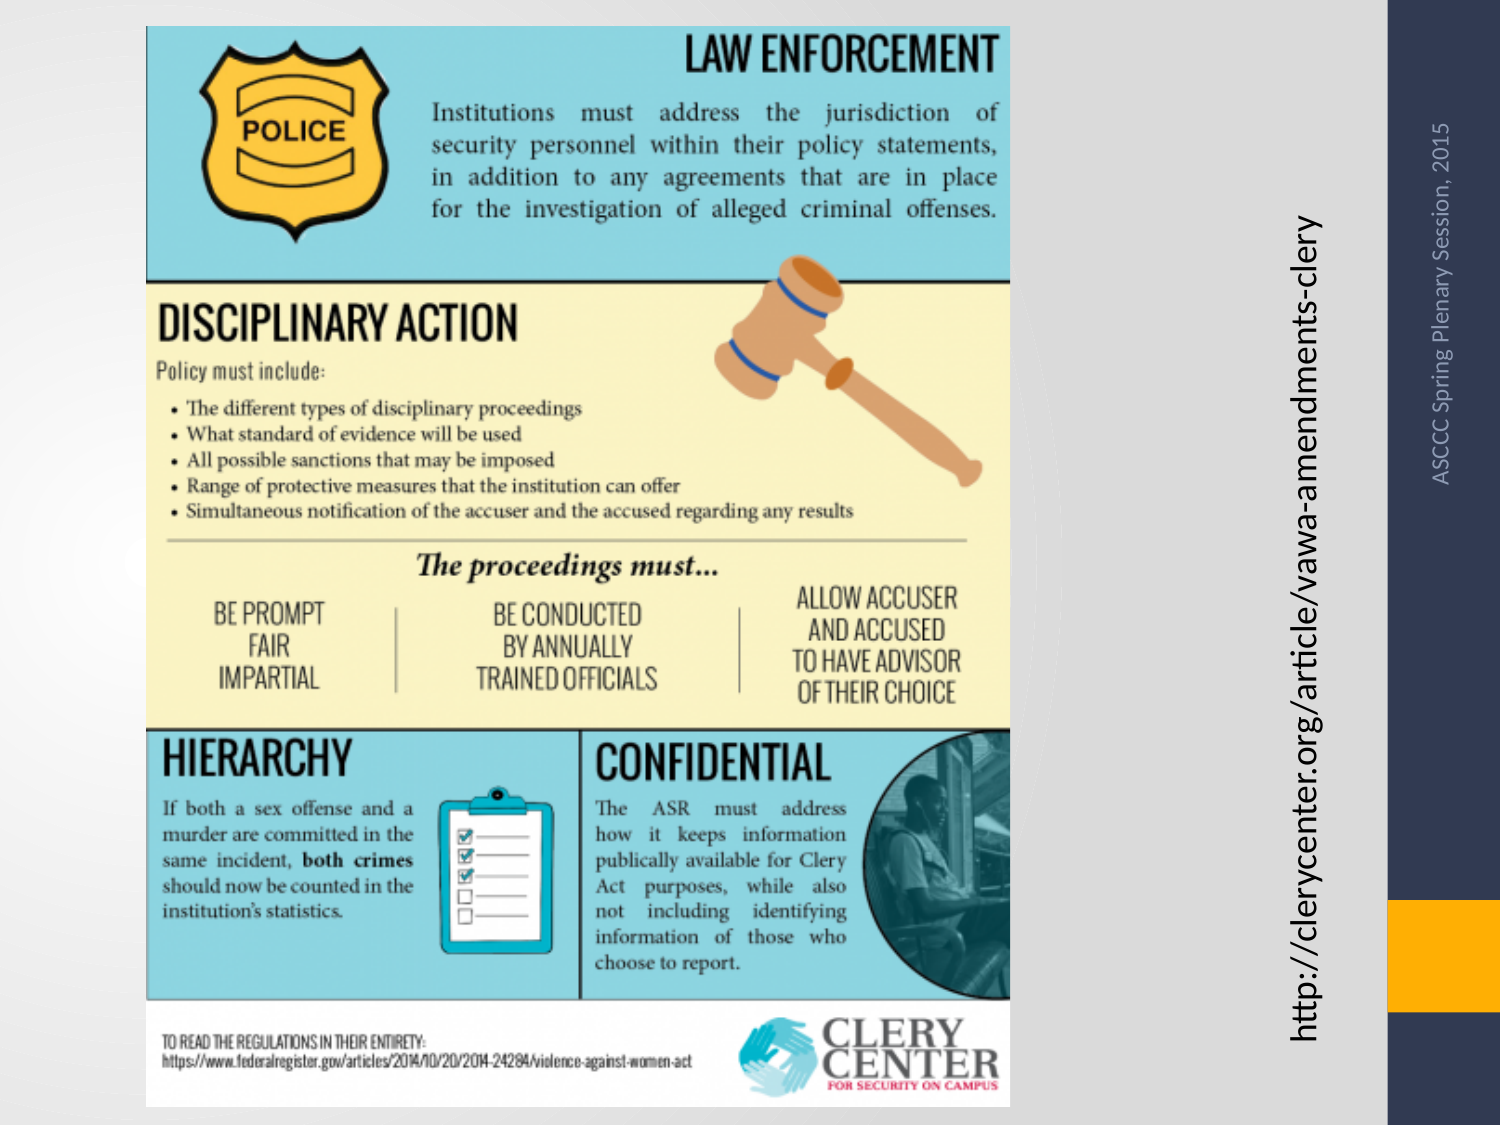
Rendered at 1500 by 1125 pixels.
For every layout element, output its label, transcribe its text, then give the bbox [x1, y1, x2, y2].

text_box http://clerycenter.org/article/vawa-amendments-clery [1271, 200, 1347, 1059]
slide_number ASCCC Spring Plenary Session, 2015 [1408, 100, 1469, 501]
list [136, 25, 1011, 1108]
